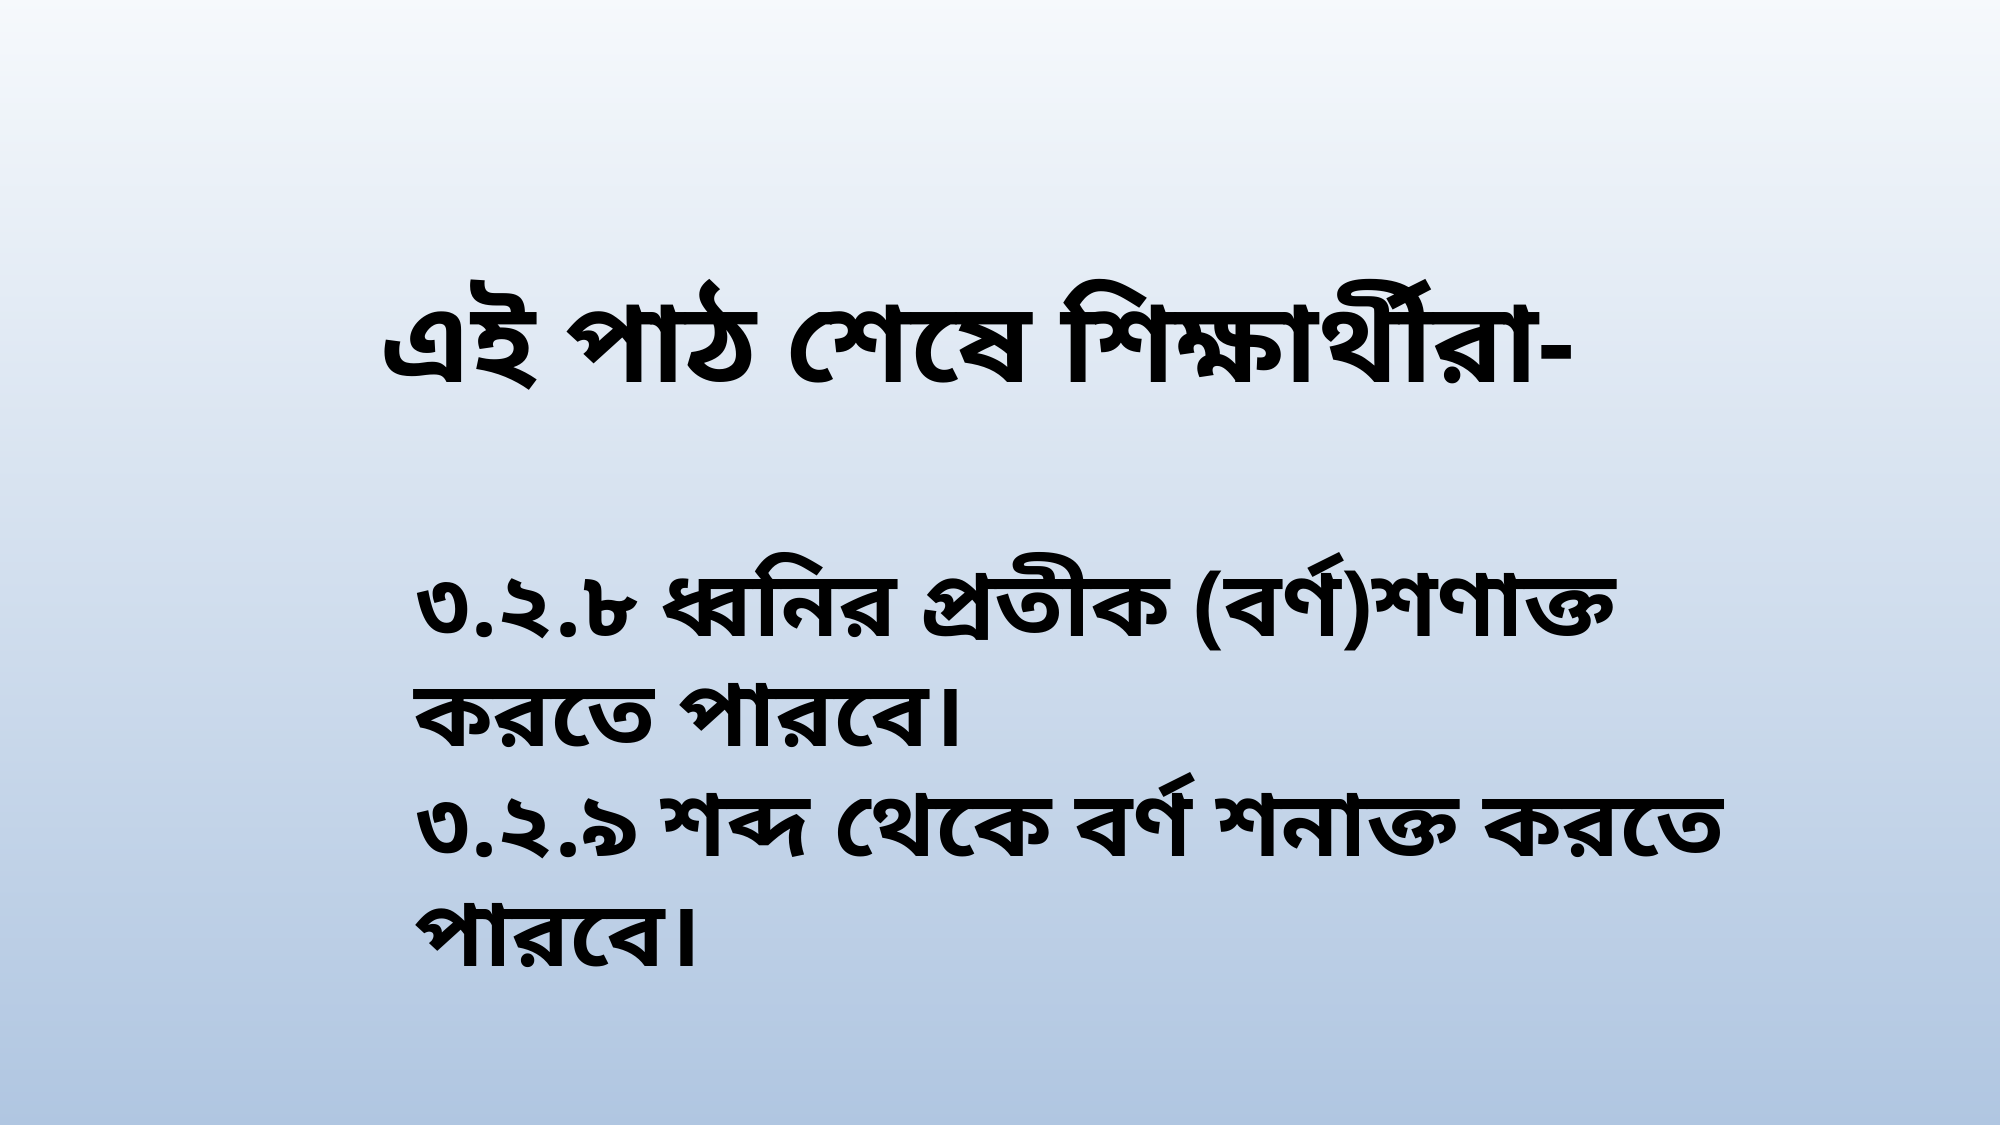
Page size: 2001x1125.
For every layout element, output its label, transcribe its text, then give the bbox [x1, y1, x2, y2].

text_box ৩.২.৮ ধ্বনির প্রতীক (বর্ণ)শণাক্ত করতে পারবে। ৩.২.৯ শব্দ থেকে বর্ণ শনাক্ত করতে পারবে। [399, 537, 1796, 993]
text_box এই পাঠ শেষে শিক্ষার্থীরা- [367, 262, 1590, 413]
